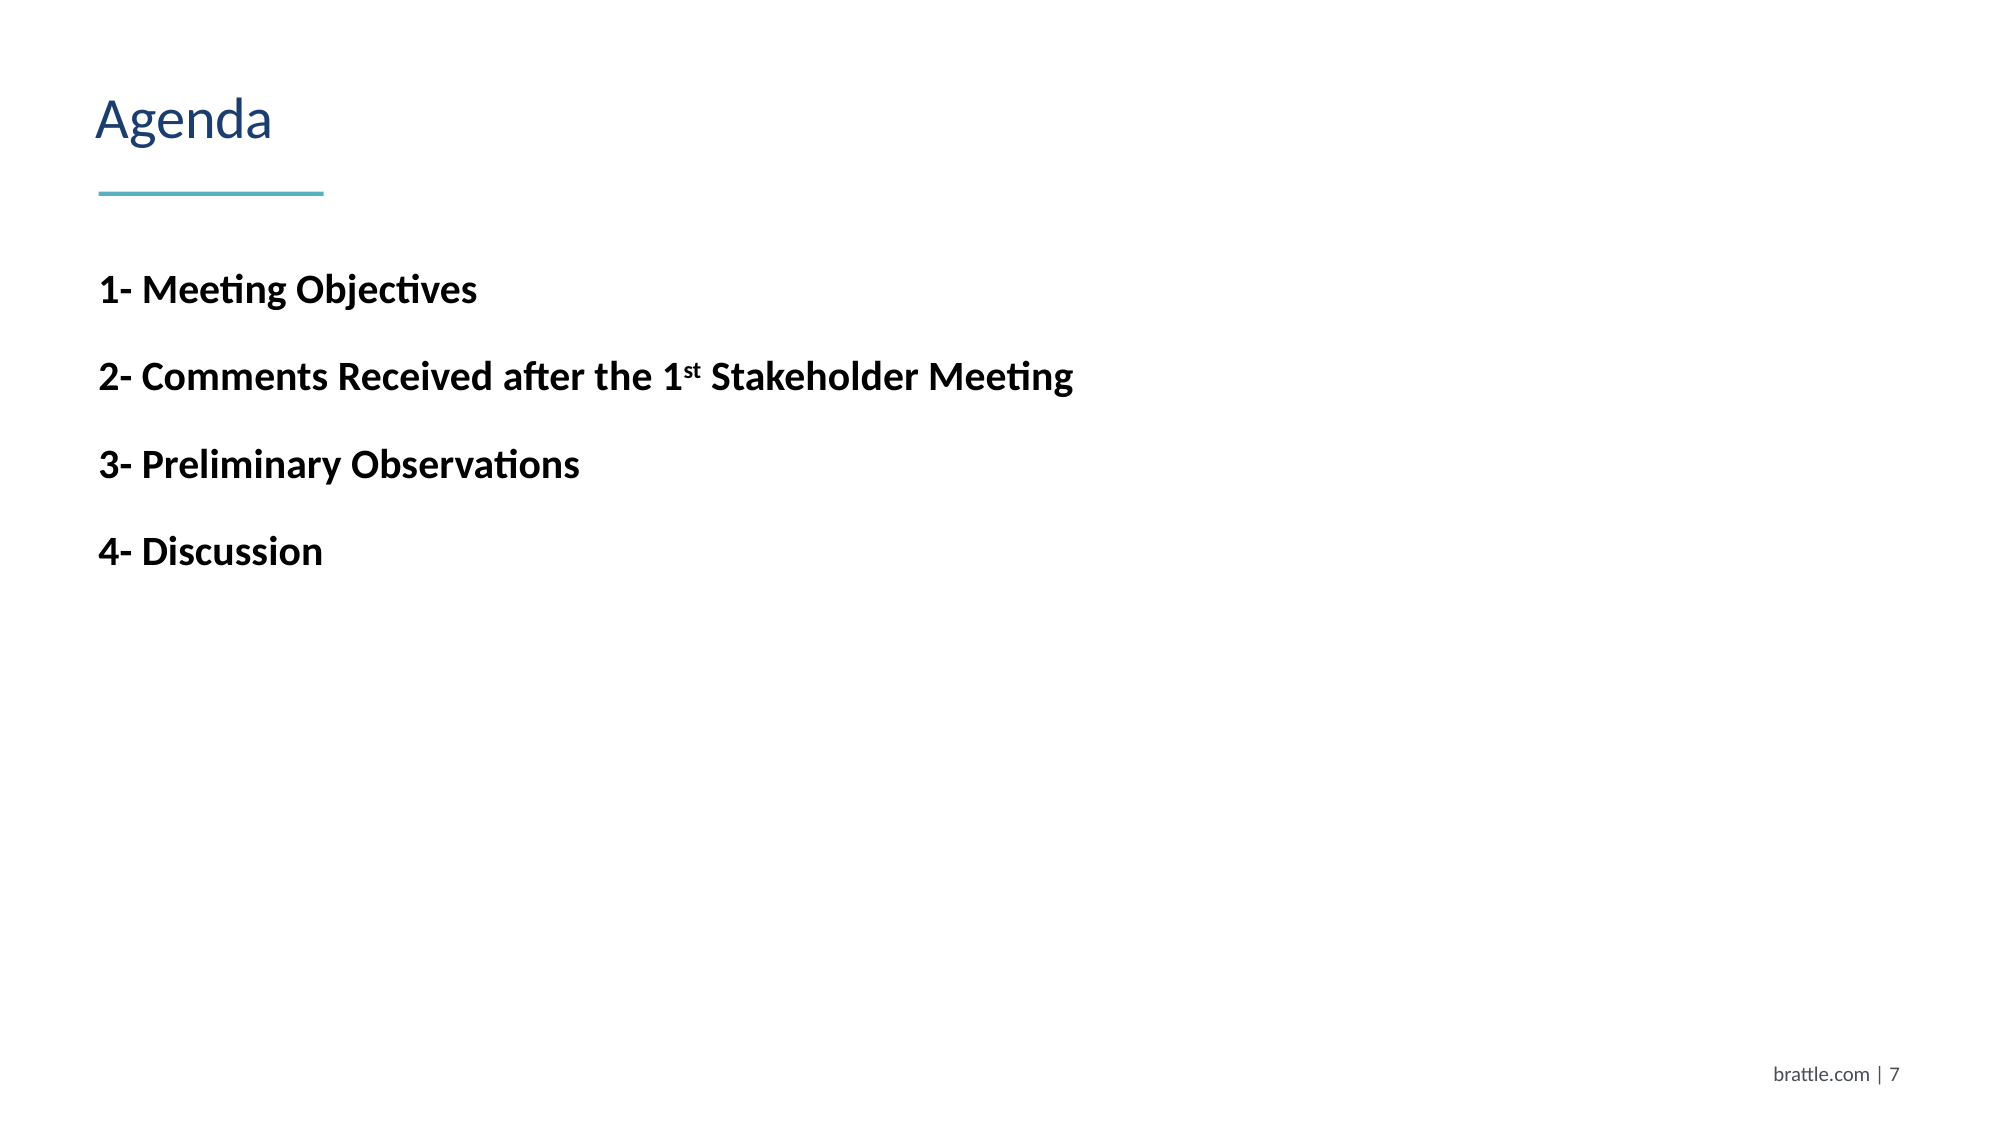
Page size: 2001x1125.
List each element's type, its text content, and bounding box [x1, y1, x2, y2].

list 1- Meeting Objectives 2- Comments Received after the 1st Stakeholder Meeting 3- Preliminary Observations 4- Discussion [98, 231, 1930, 1073]
title Agenda [83, 73, 1762, 165]
slide_number brattle.com | 6 [1676, 1073, 1915, 1103]
